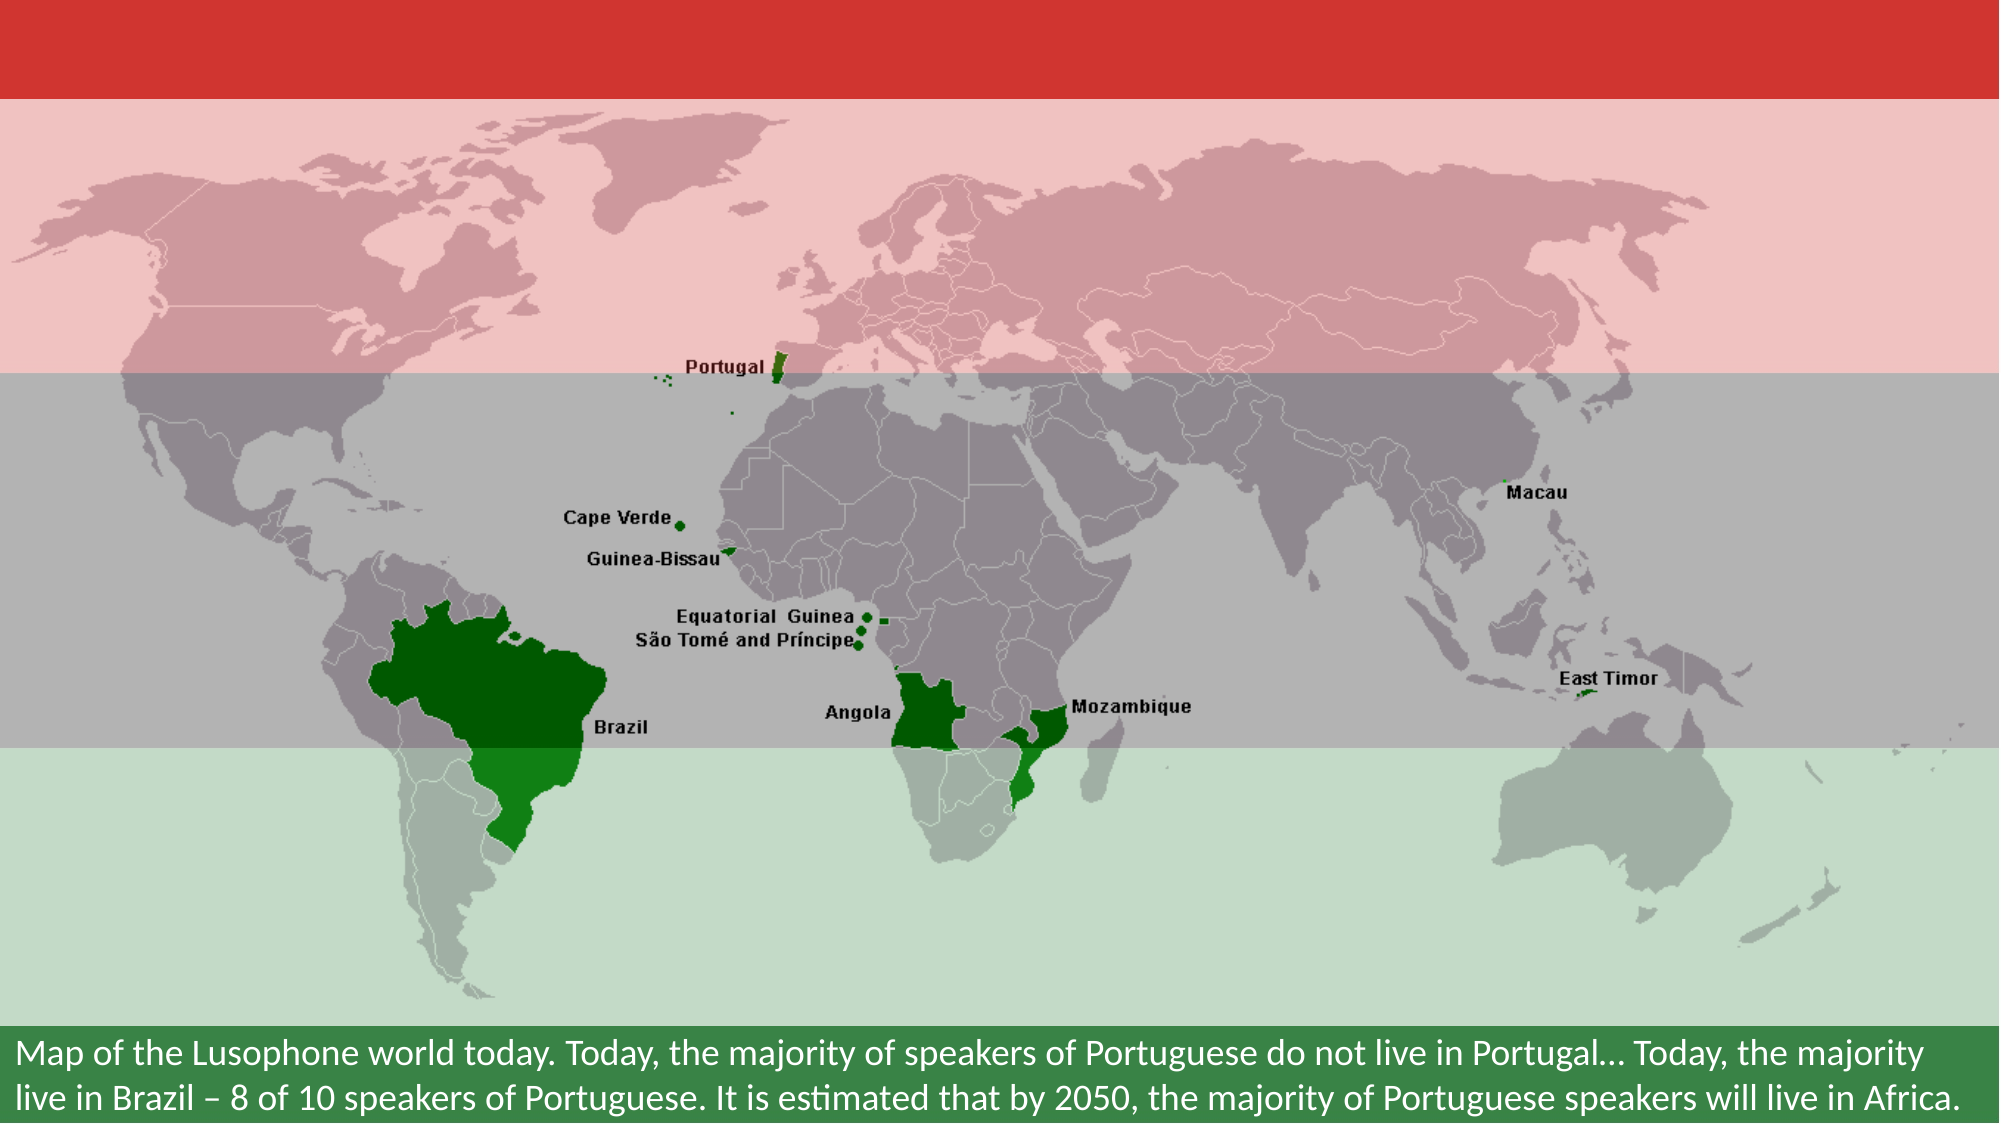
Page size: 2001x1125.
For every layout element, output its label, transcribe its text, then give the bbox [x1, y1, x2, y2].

picture [0, 0, 2001, 1125]
text_box Map of the Lusophone world today. Today, the majority of speakers of Portuguese do not live in Portugal… Today, the majority live in Brazil – 8 of 10 speakers of Portuguese. It is estimated that by 2050, the majority of Portuguese speakers will live in Africa. [0, 1026, 2000, 1125]
